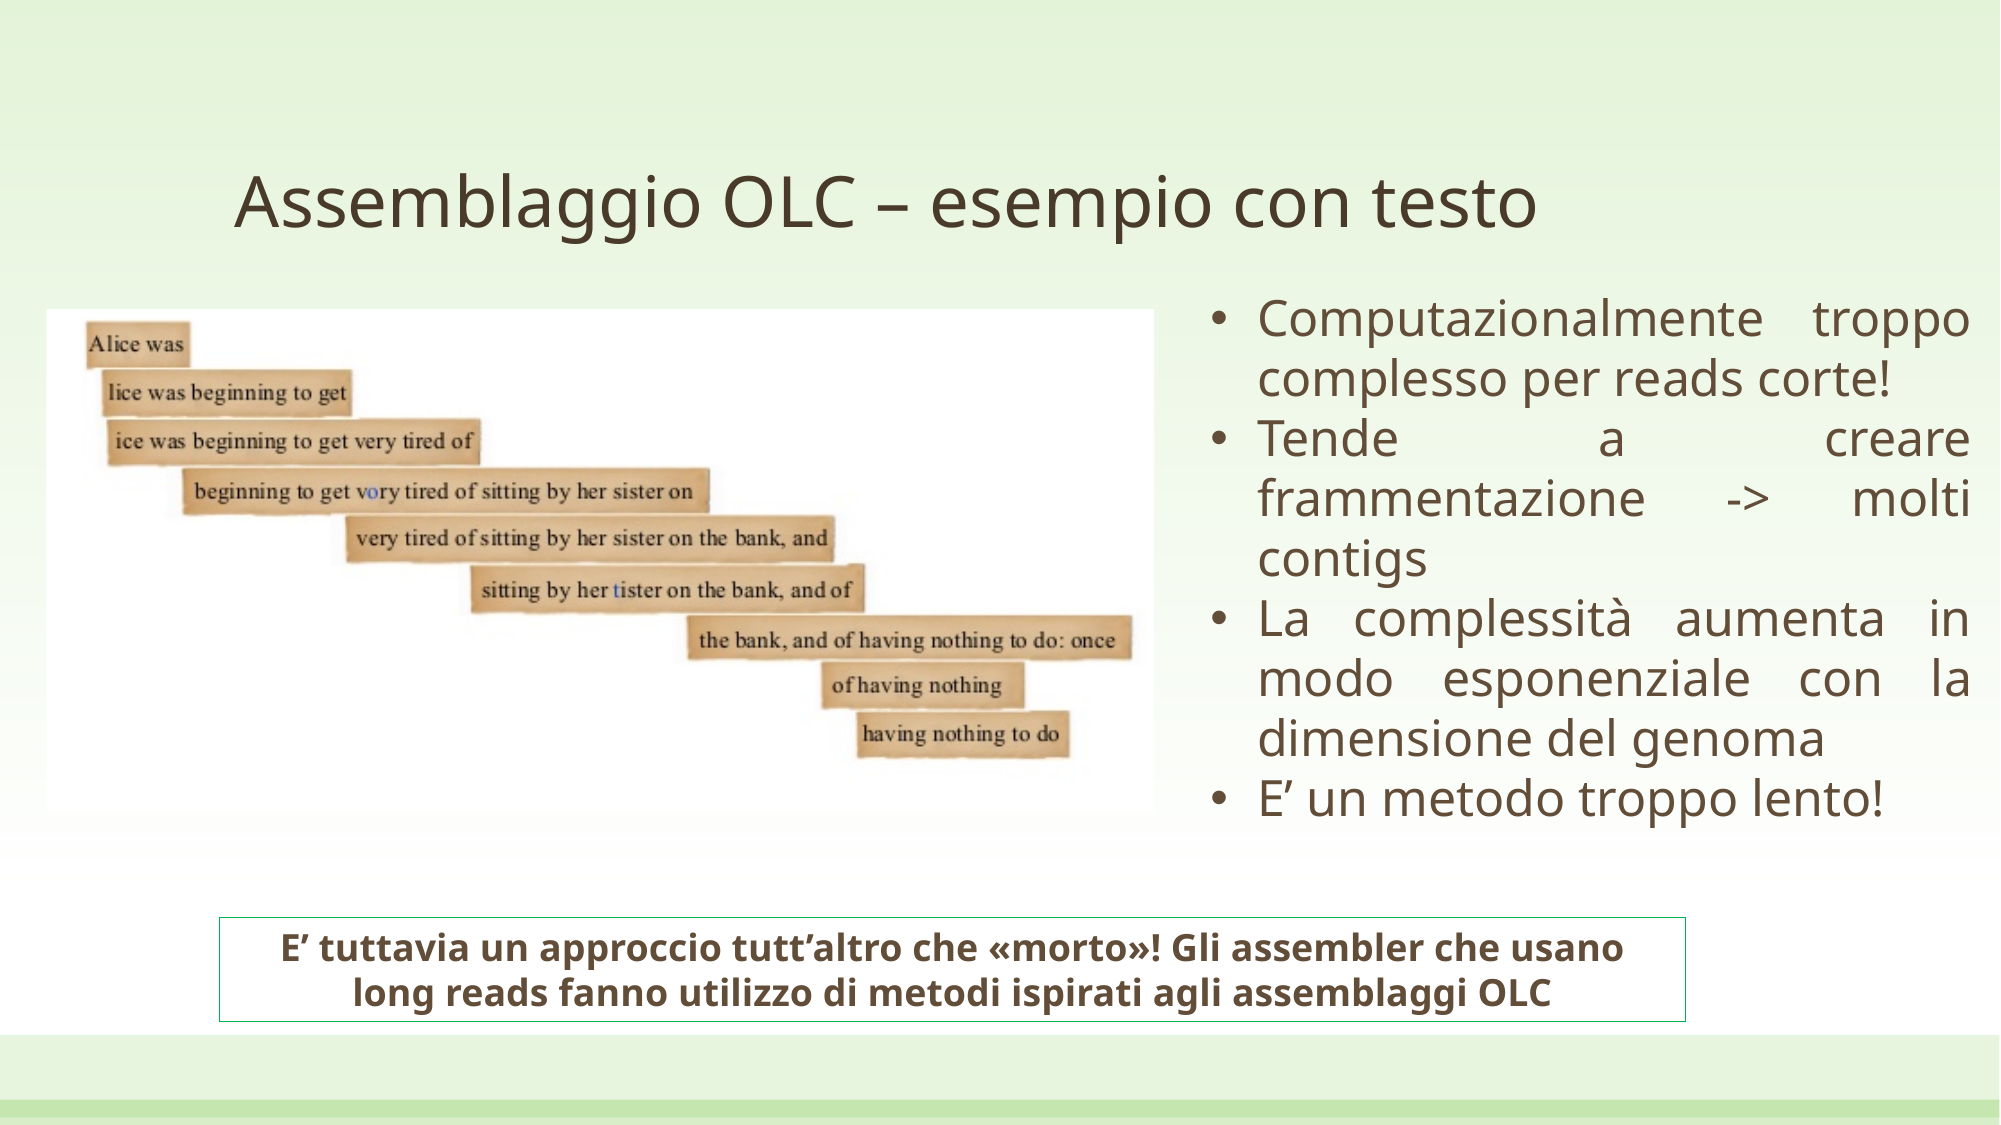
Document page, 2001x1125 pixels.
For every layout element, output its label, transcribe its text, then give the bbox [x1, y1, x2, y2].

title Assemblaggio OLC – esempio con testo [219, 71, 1780, 251]
text_box Computazionalmente troppo complesso per reads corte! Tende a creare frammentazione -> molti contigs La complessità aumenta in modo esponenziale con la dimensione del genoma E’ un metodo troppo lento! [1195, 279, 1988, 835]
text_box E’ tuttavia un approccio tutt’altro che «morto»! Gli assembler che usano long reads fanno utilizzo di metodi ispirati agli assemblaggi OLC [219, 917, 1686, 1022]
picture [46, 309, 1155, 811]
